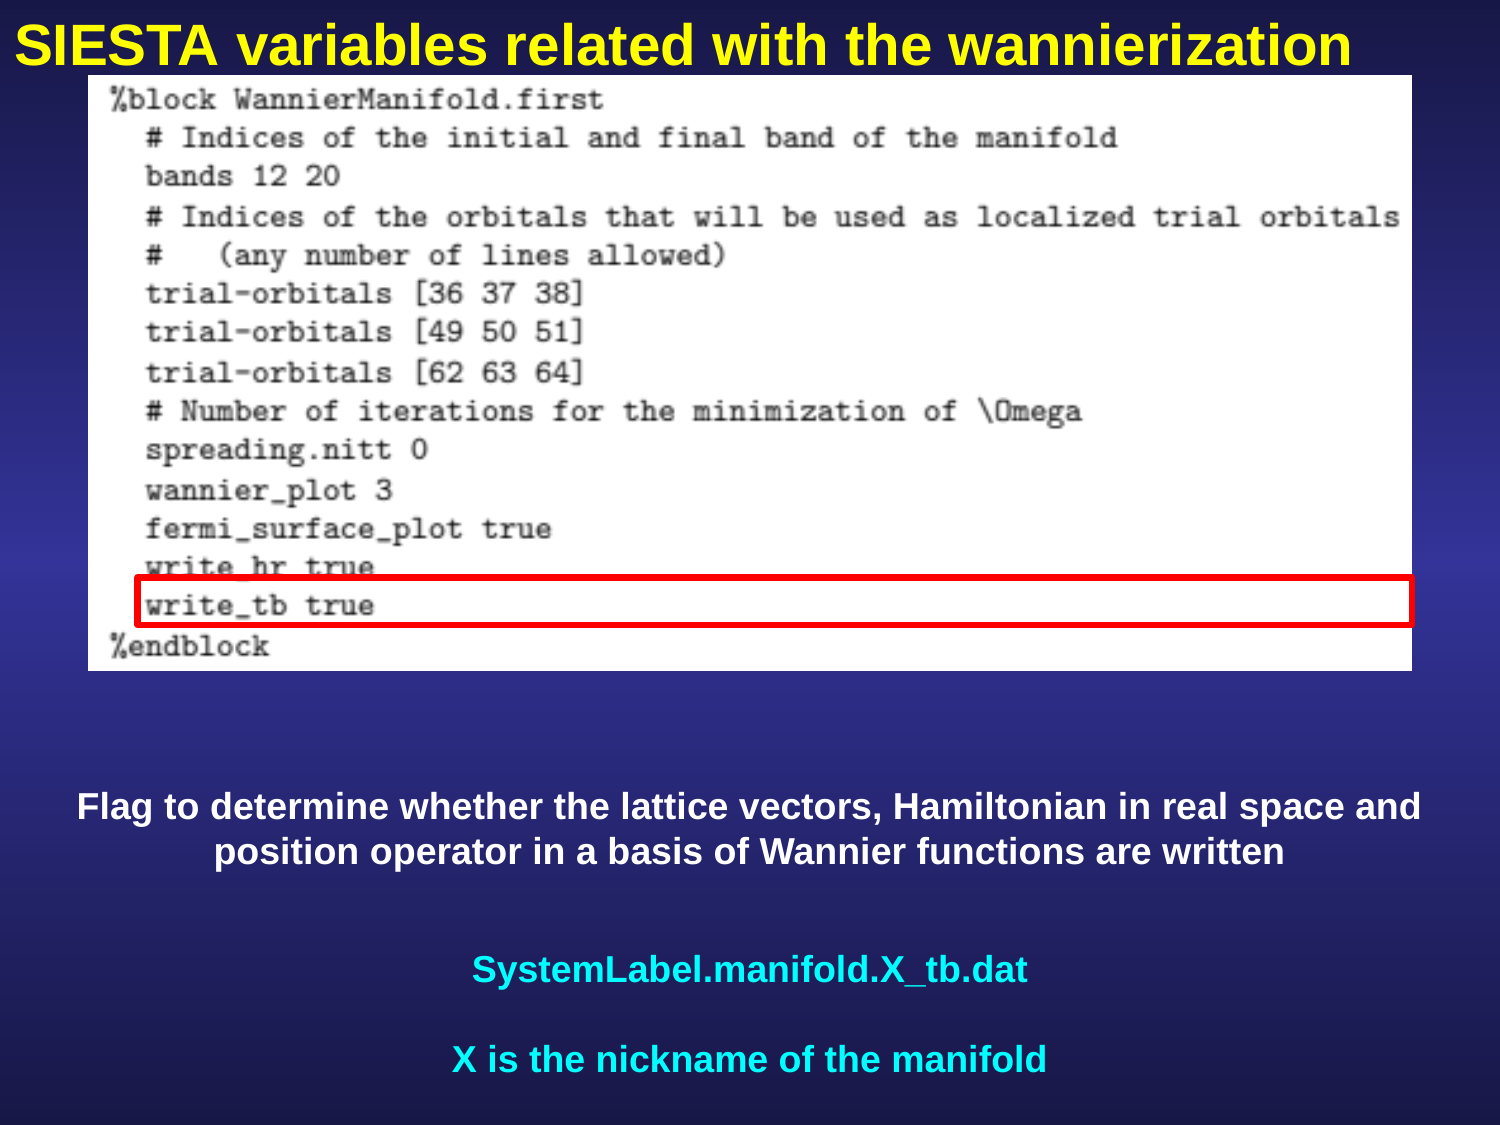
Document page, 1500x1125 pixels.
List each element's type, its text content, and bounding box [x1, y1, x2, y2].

text_box Flag to determine whether the lattice vectors, Hamiltonian in real space and position operator in a basis of Wannier functions are written [18, 774, 1482, 880]
text_box siesta variables related with the wannierization [0, 0, 1500, 85]
text_box SystemLabel.manifold.X_tb.dat X is the nickname of the manifold [371, 937, 1129, 1088]
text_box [87, 74, 1413, 672]
